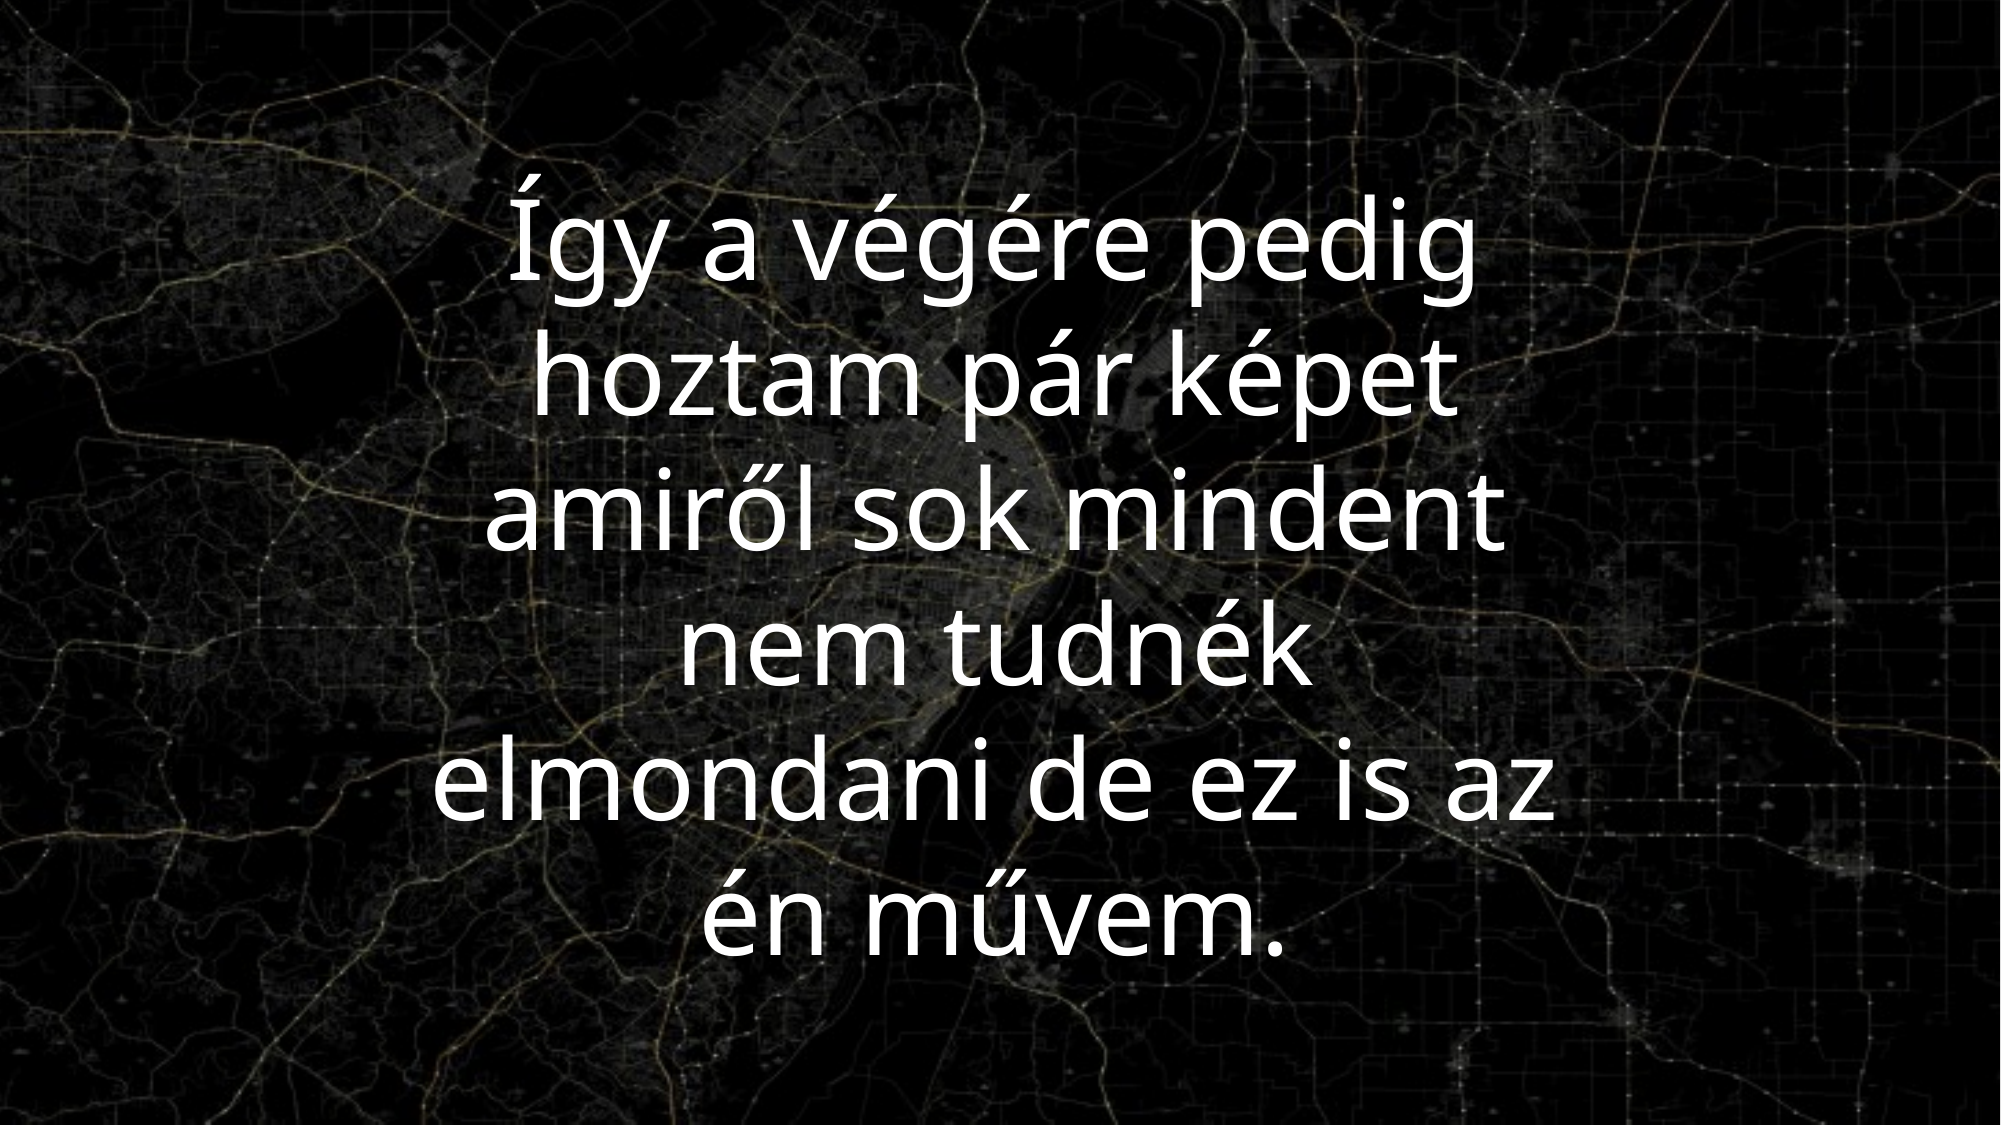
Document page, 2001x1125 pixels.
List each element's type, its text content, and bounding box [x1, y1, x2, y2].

picture [0, 0, 2001, 1125]
text_box Így a végére pedig hoztam pár képet amiről sok mindent nem tudnék elmondani de ez is az én művem. [405, 160, 1585, 986]
